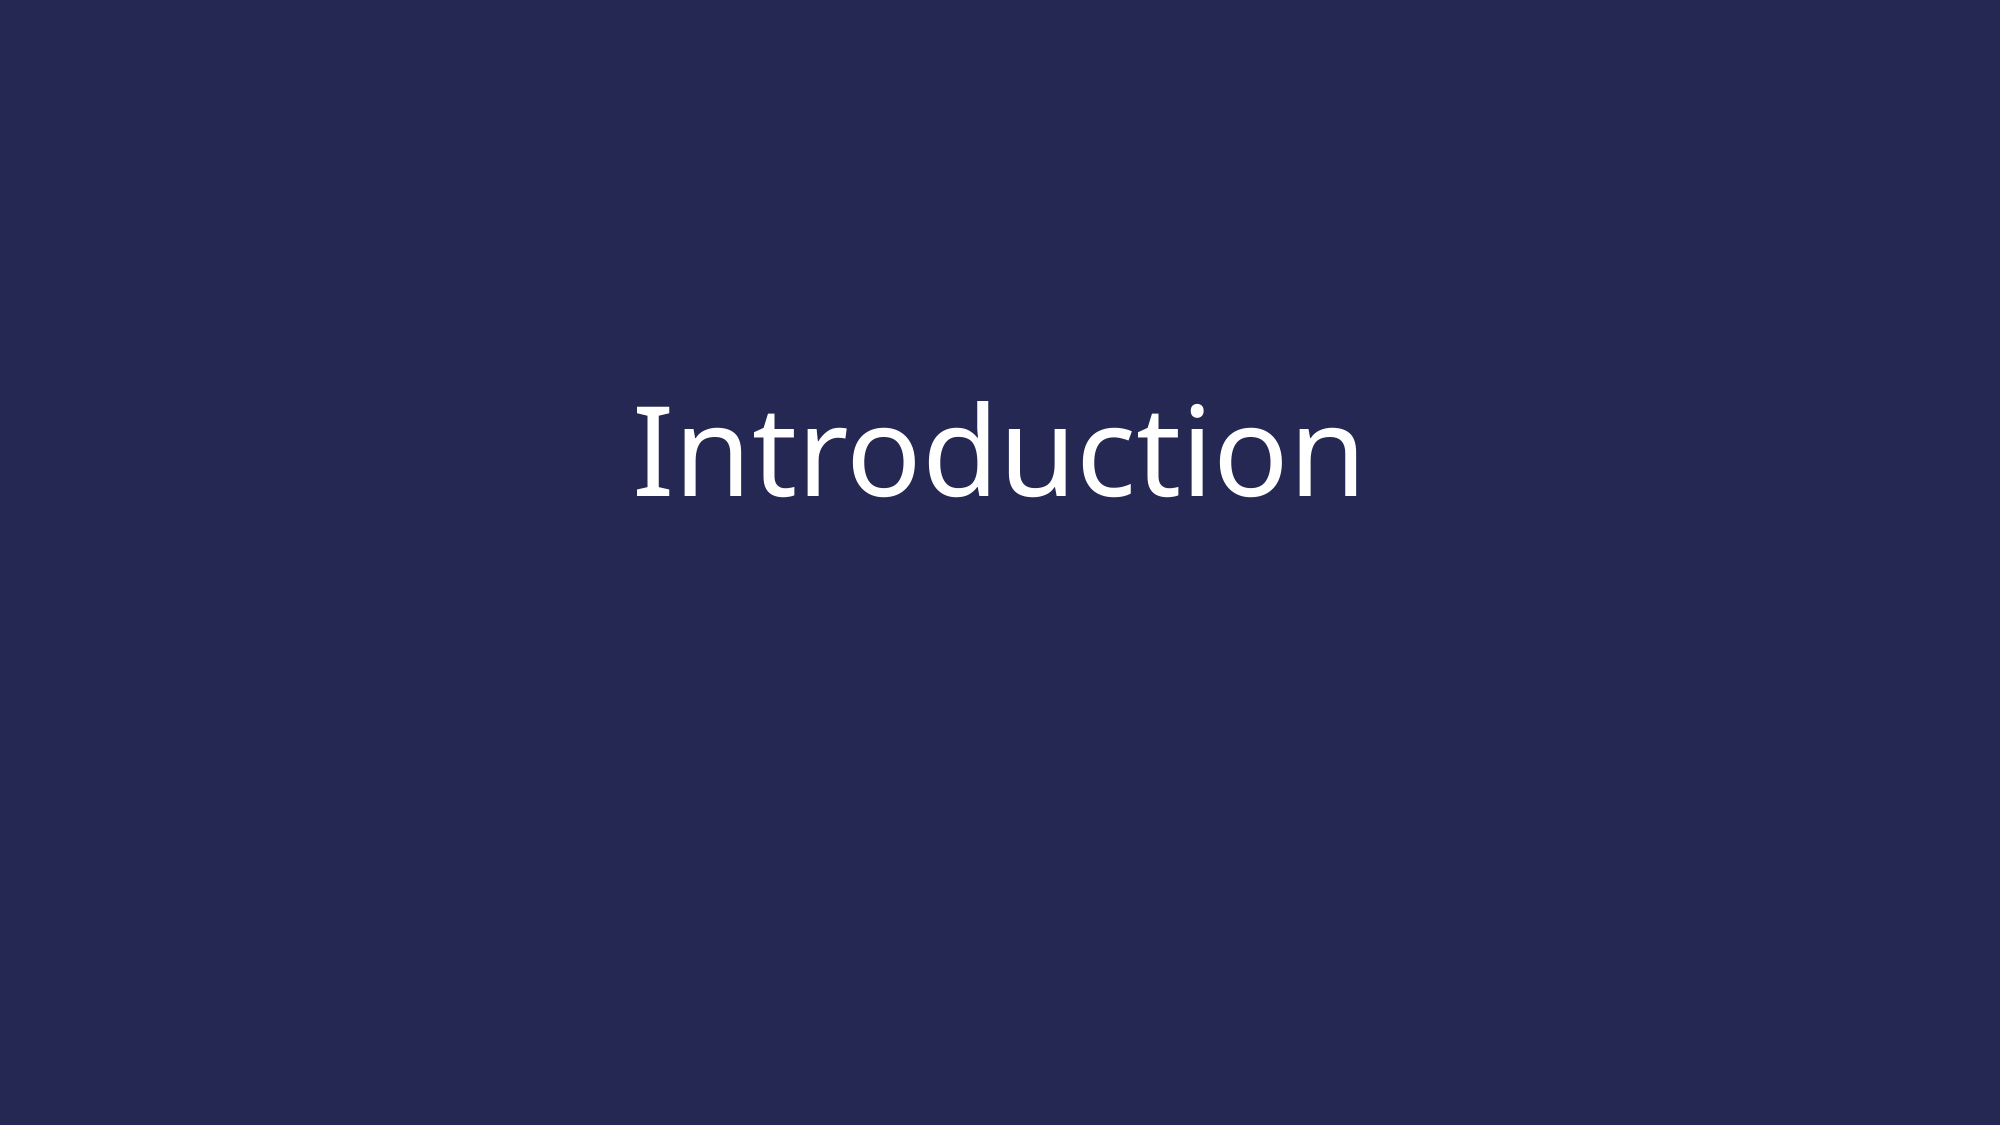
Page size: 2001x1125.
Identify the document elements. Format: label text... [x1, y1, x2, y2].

title Introduction [249, 139, 1750, 532]
